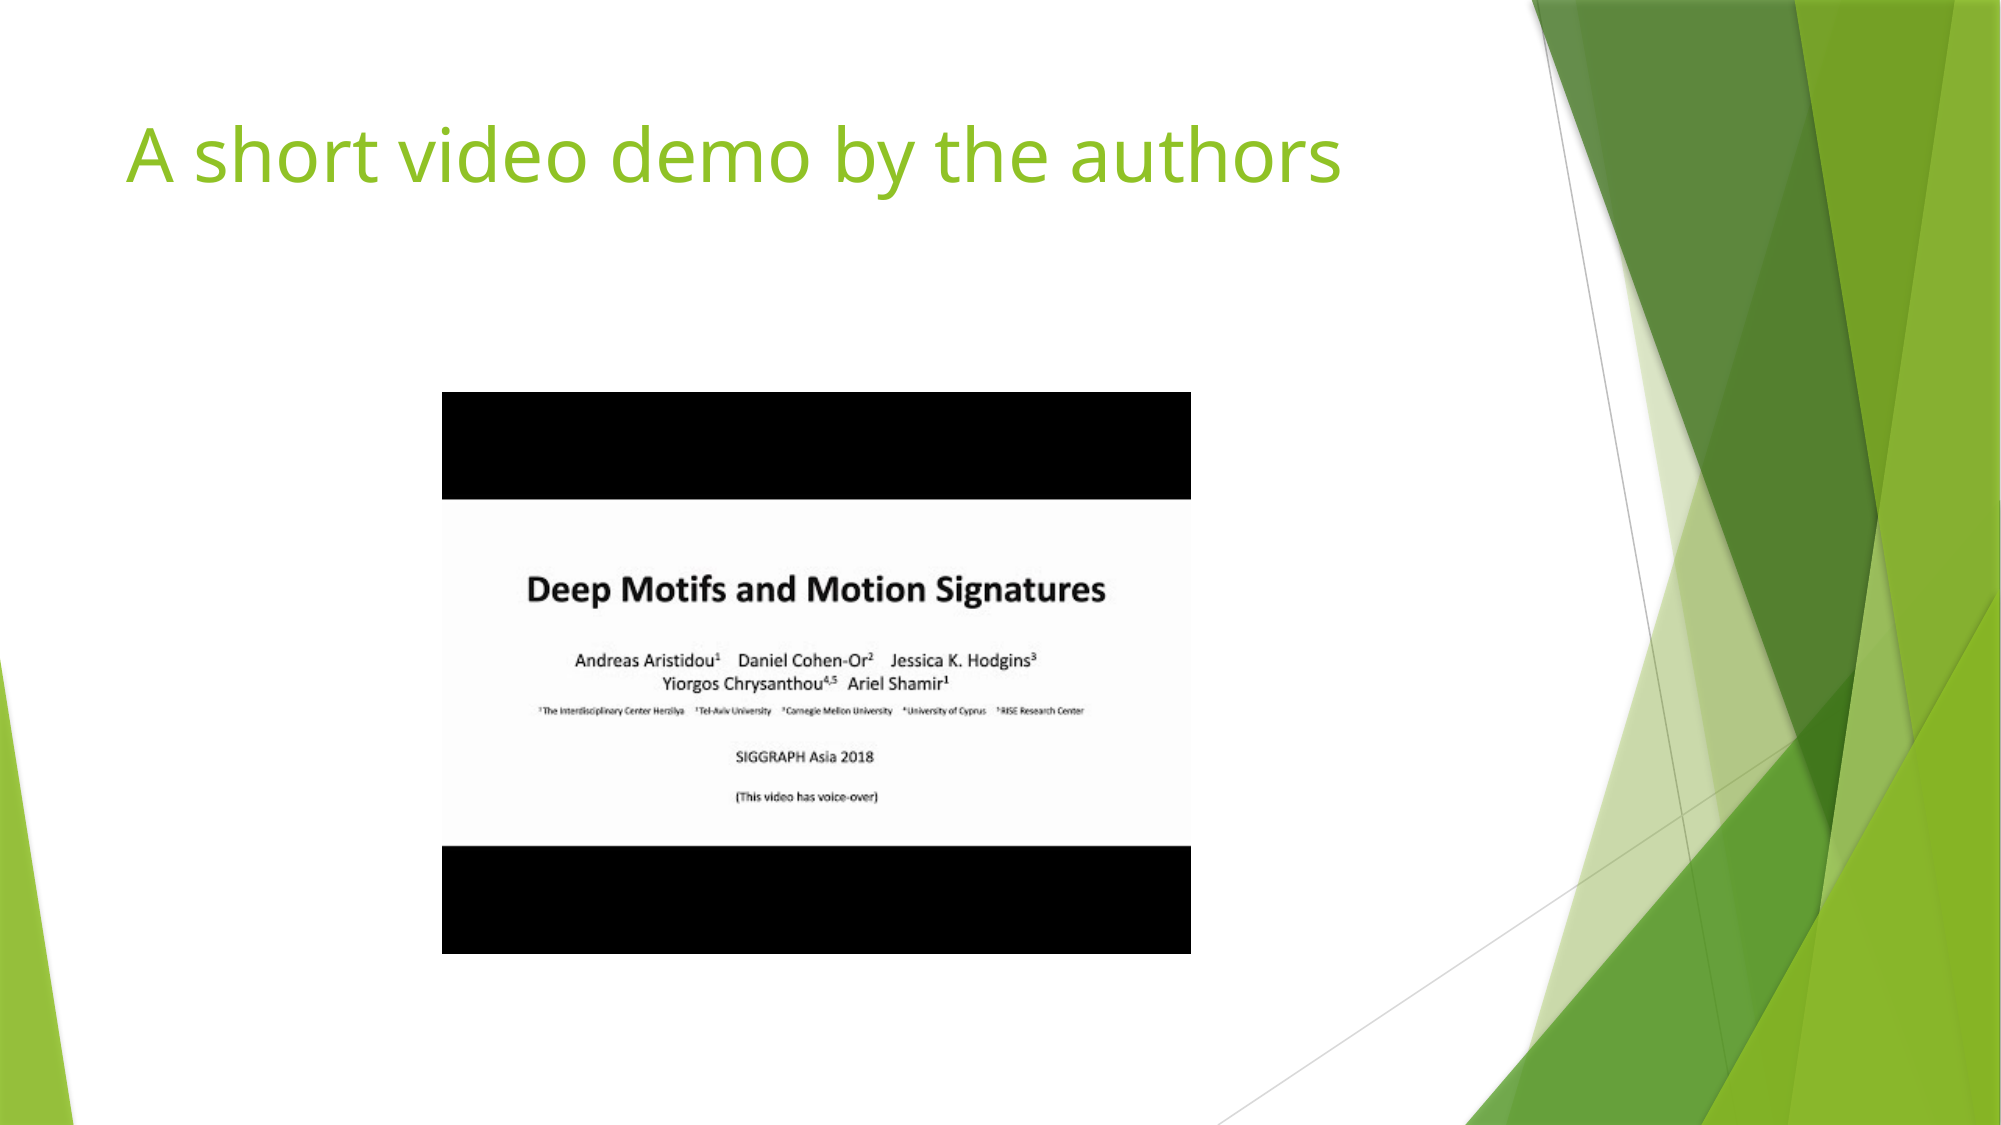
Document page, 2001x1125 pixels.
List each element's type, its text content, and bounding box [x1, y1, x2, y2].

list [440, 391, 1192, 955]
title A short video demo by the authors [111, 99, 1522, 317]
